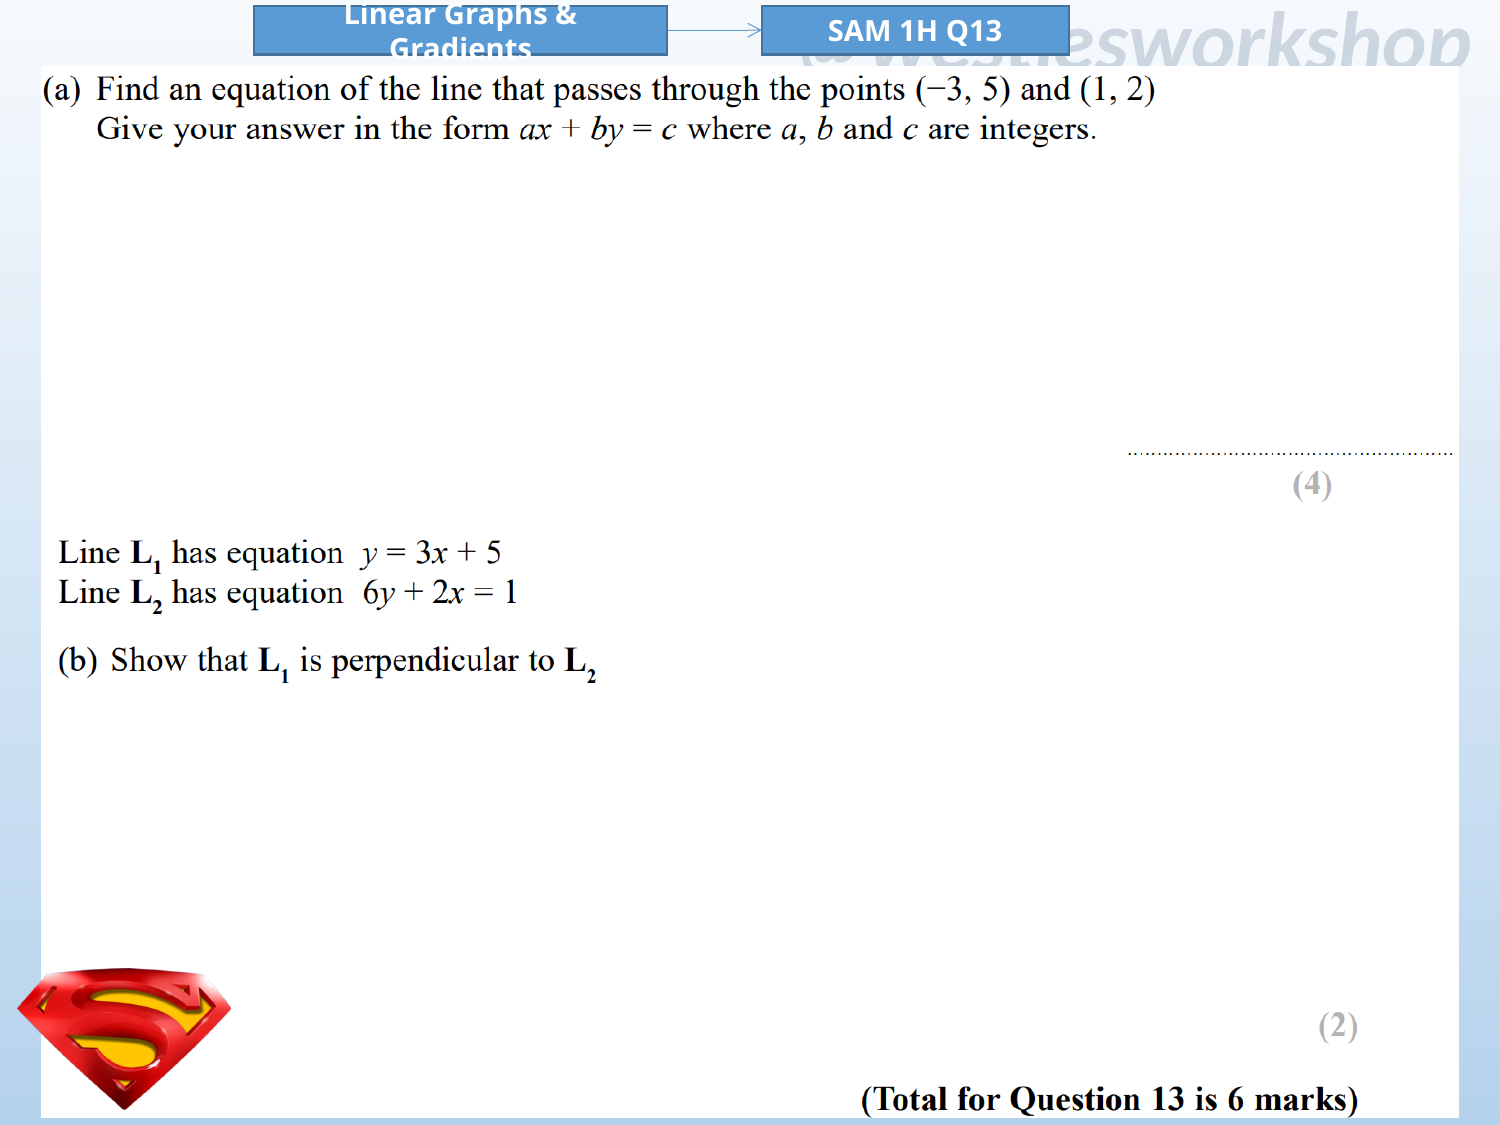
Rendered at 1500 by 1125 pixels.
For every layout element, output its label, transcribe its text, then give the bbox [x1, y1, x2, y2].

text_box SAM 1H Q13 [761, 5, 1070, 56]
picture [17, 66, 1459, 1118]
text_box Linear Graphs & Gradients [253, 5, 668, 56]
